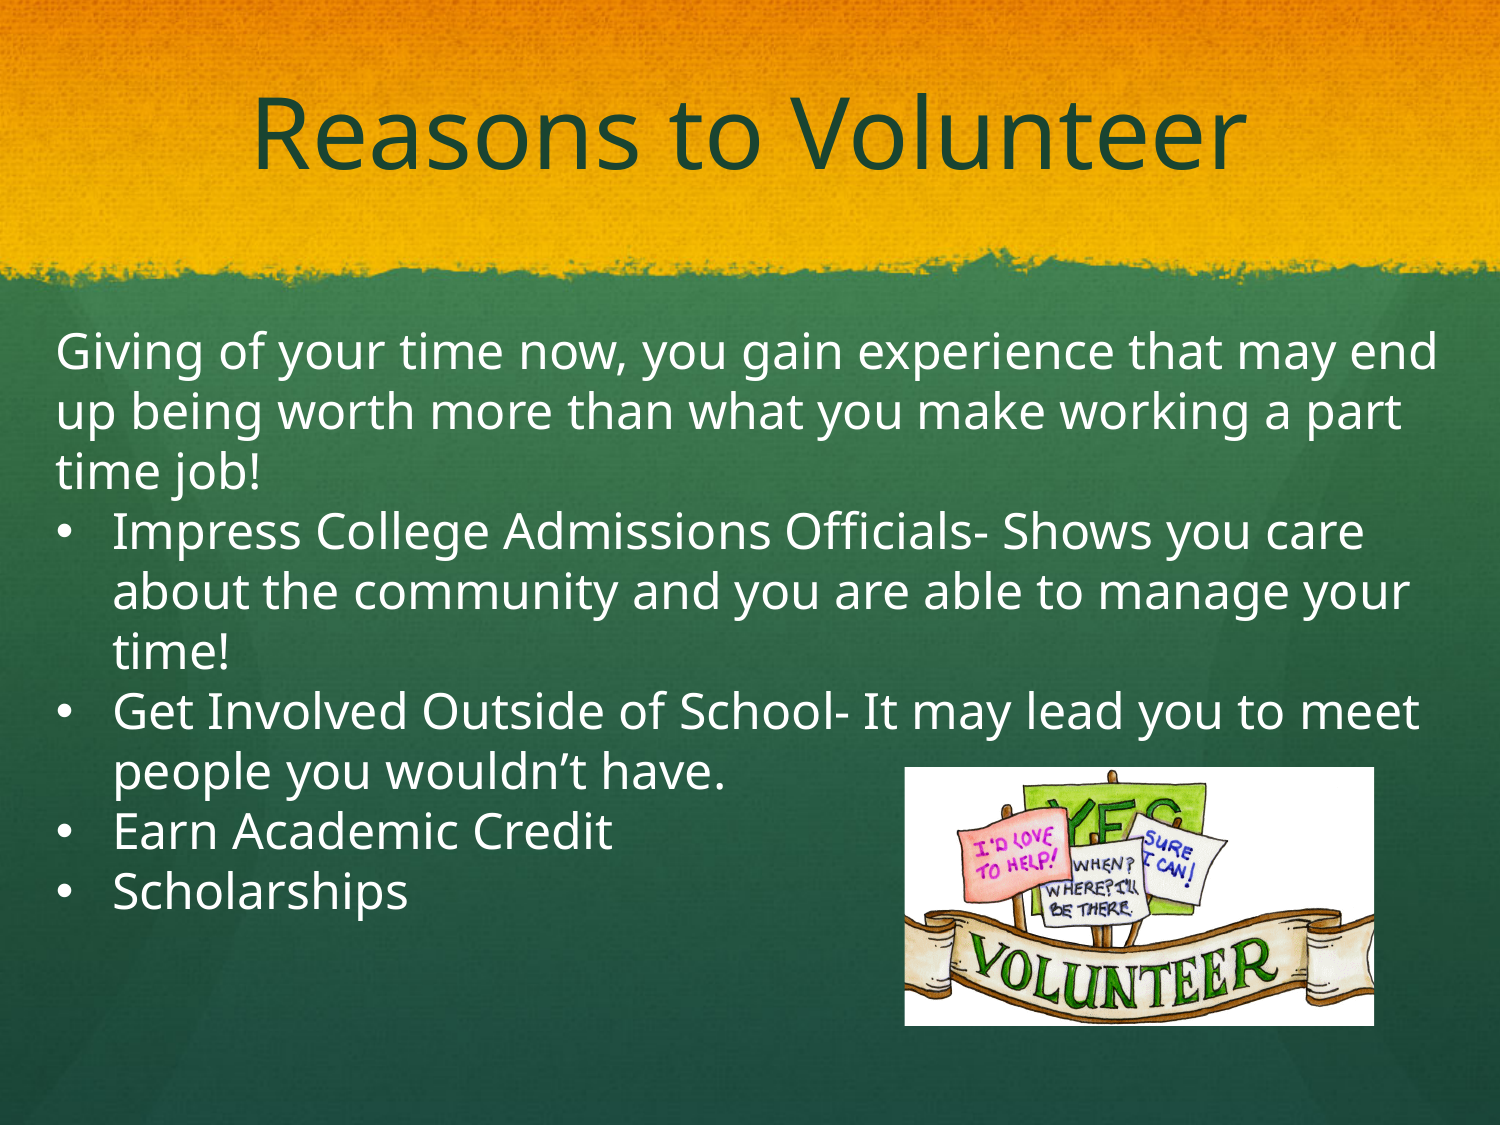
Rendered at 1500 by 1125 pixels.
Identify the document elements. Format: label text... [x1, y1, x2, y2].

text_box Giving of your time now, you gain experience that may end up being worth more than what you make working a part time job! Impress College Admissions Officials- Shows you care about the community and you are able to manage your time! Get Involved Outside of School- It may lead you to meet people you wouldn’t have. Earn Academic Credit Scholarships [41, 312, 1478, 988]
picture [0, 0, 1500, 1125]
title Reasons to Volunteer [125, 13, 1375, 246]
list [903, 767, 1375, 1027]
